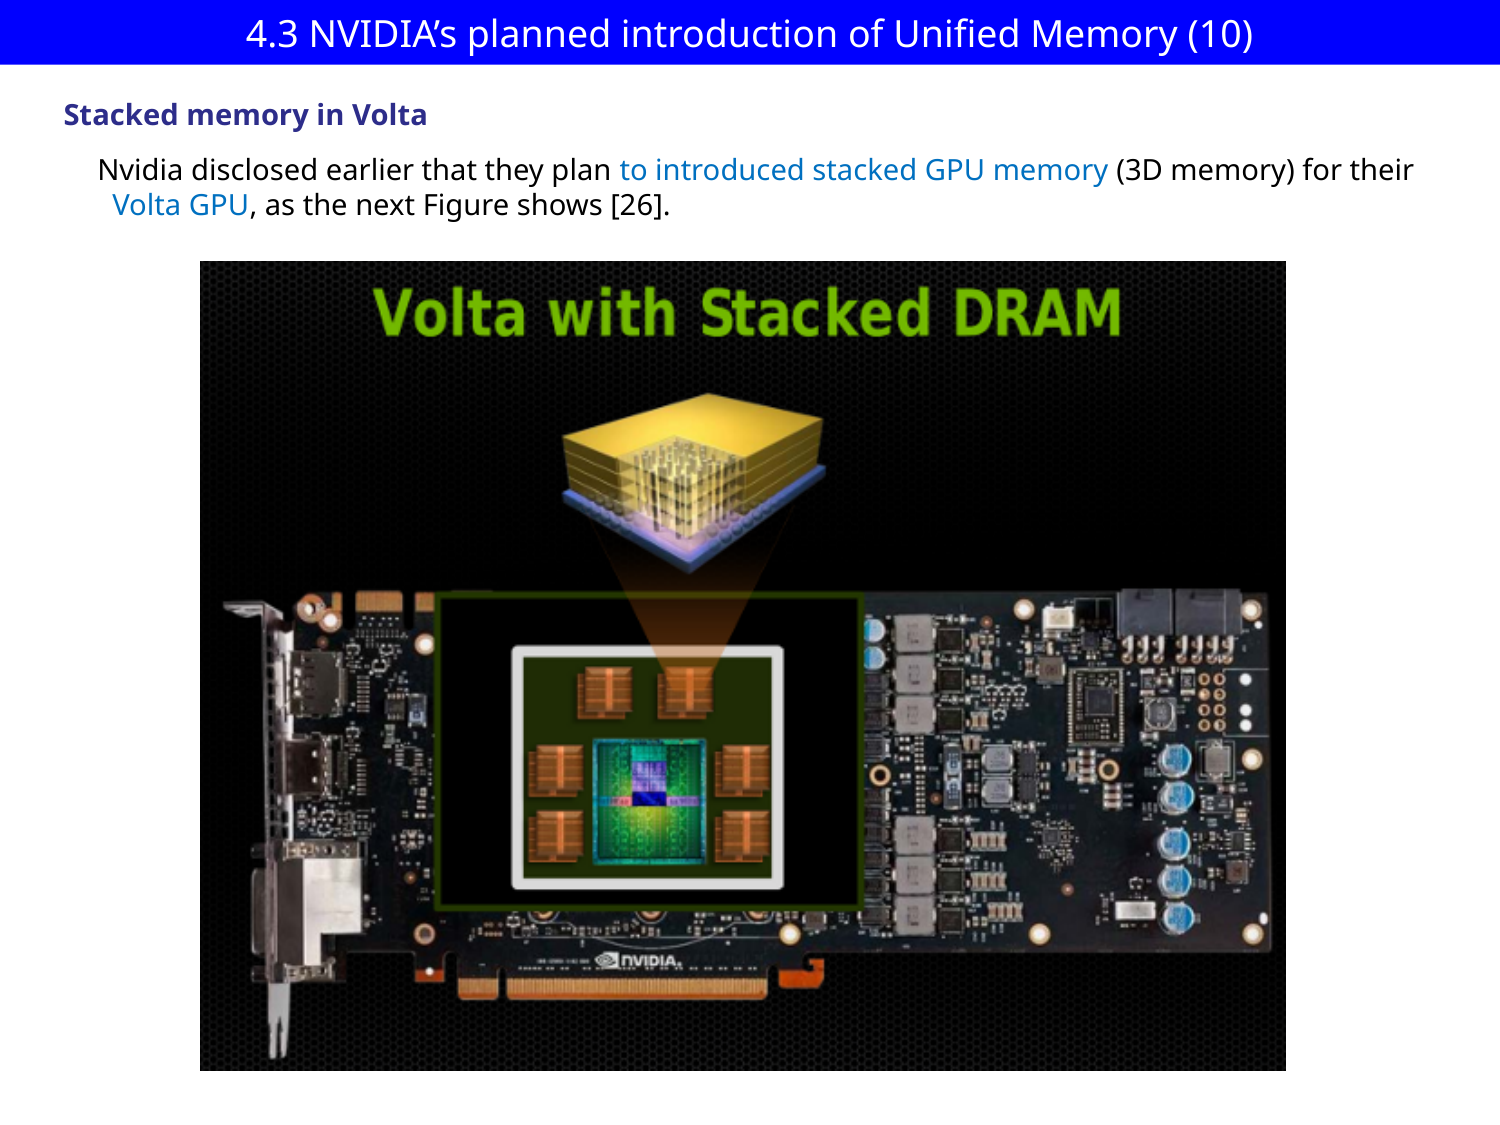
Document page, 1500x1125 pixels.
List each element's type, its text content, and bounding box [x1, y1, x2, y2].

text_box Stacked memory in Volta [48, 88, 444, 139]
picture [199, 261, 1286, 1071]
text_box Nvidia disclosed earlier that they plan to introduced stacked GPU memory (3D memory) for their Volta GPU, as the next Figure shows [26]. [82, 143, 1430, 229]
title 4.3 NVIDIA’s planned introduction of Unified Memory (10) [0, 0, 1500, 65]
